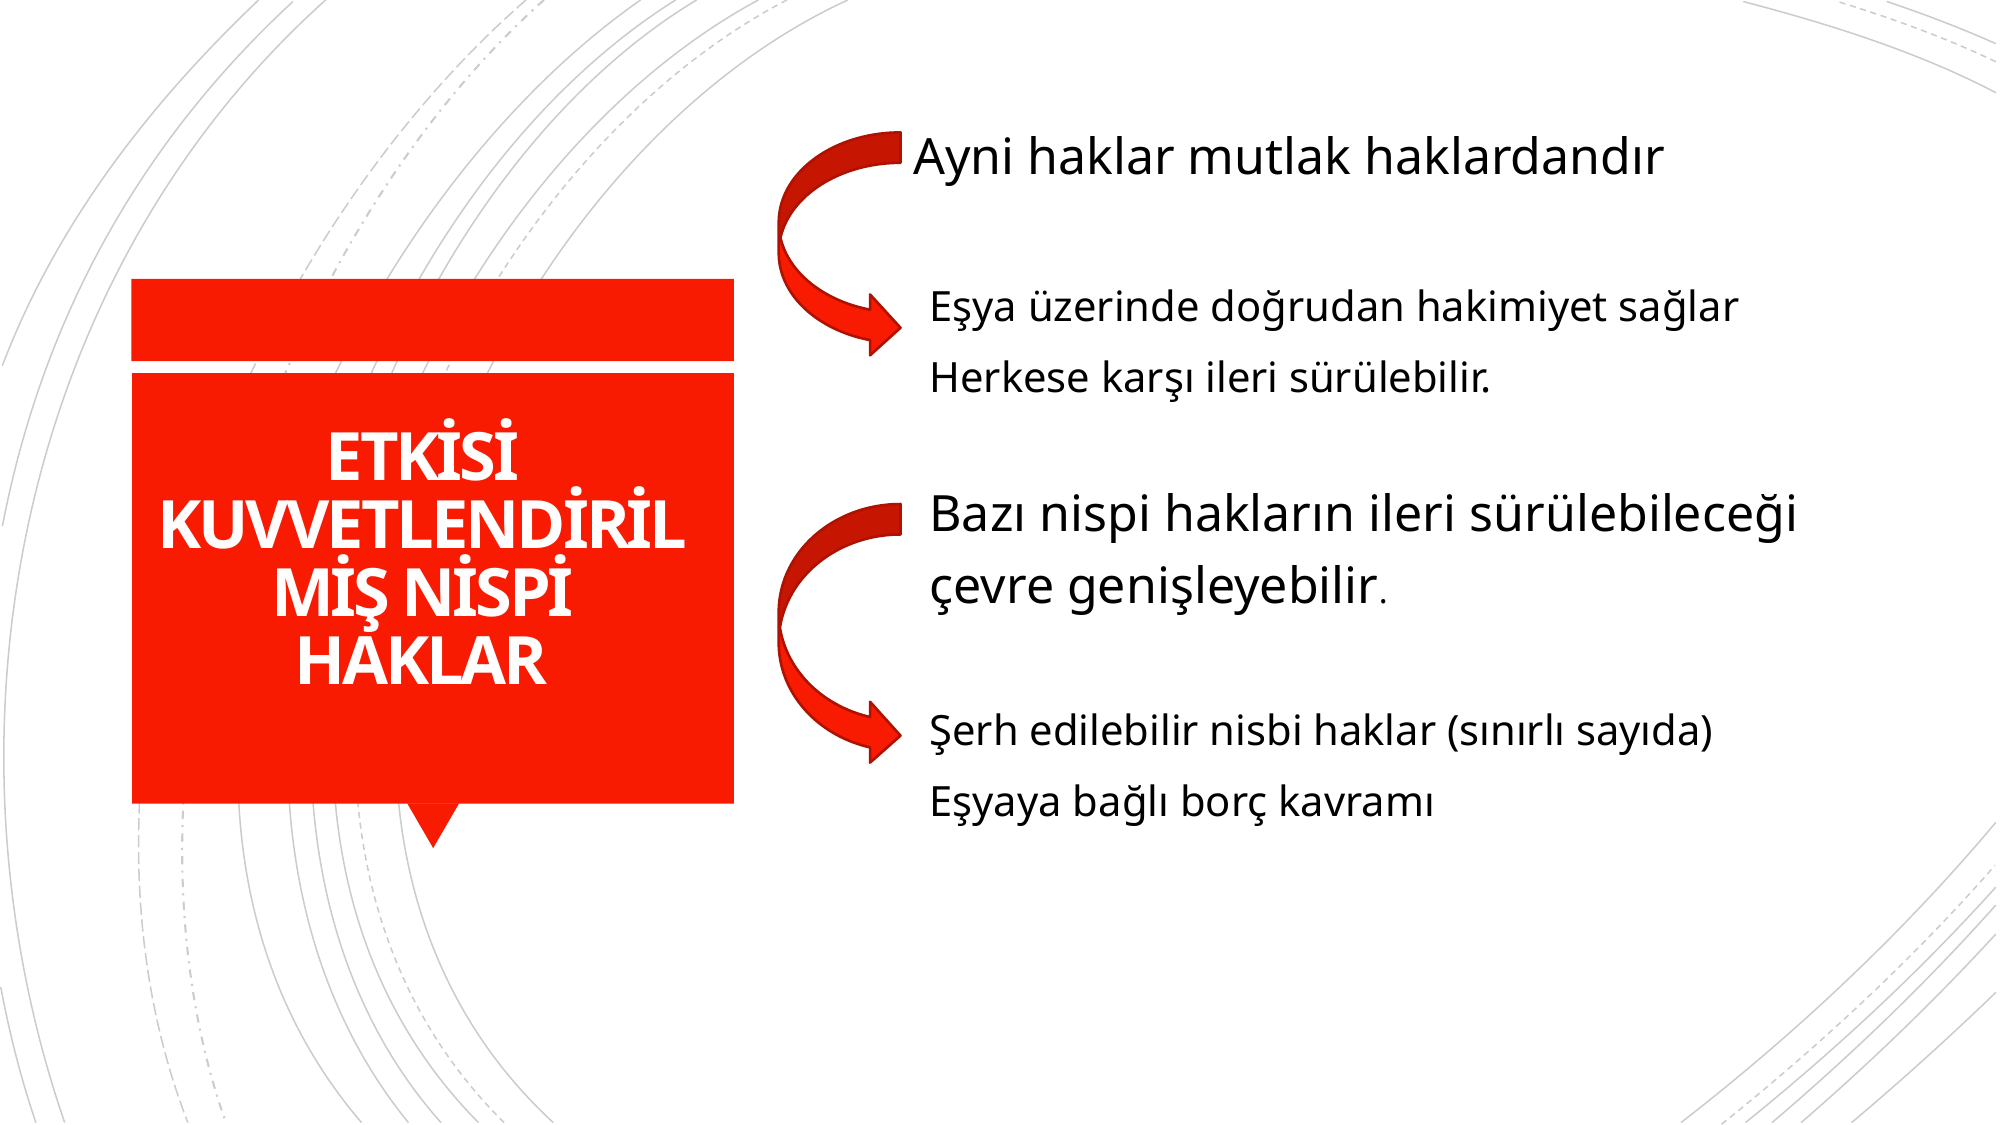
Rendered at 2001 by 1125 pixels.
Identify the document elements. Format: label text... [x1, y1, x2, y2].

text_box [777, 502, 902, 764]
text_box [777, 131, 902, 357]
list Ayni haklar mutlak haklardandır Eşya üzerinde doğrudan hakimiyet sağlar Herkese karşı ileri sürülebilir. Bazı nispi hakların ileri sürülebileceği çevre genişleyebilir. Şerh edilebilir nisbi haklar (sınırlı sayıda) Eşyaya bağlı borç kavramı [839, 131, 1871, 993]
title ETKİSİ KUVVETLENDİRİLMİŞ NİSPİ HAKLAR [113, 358, 729, 767]
